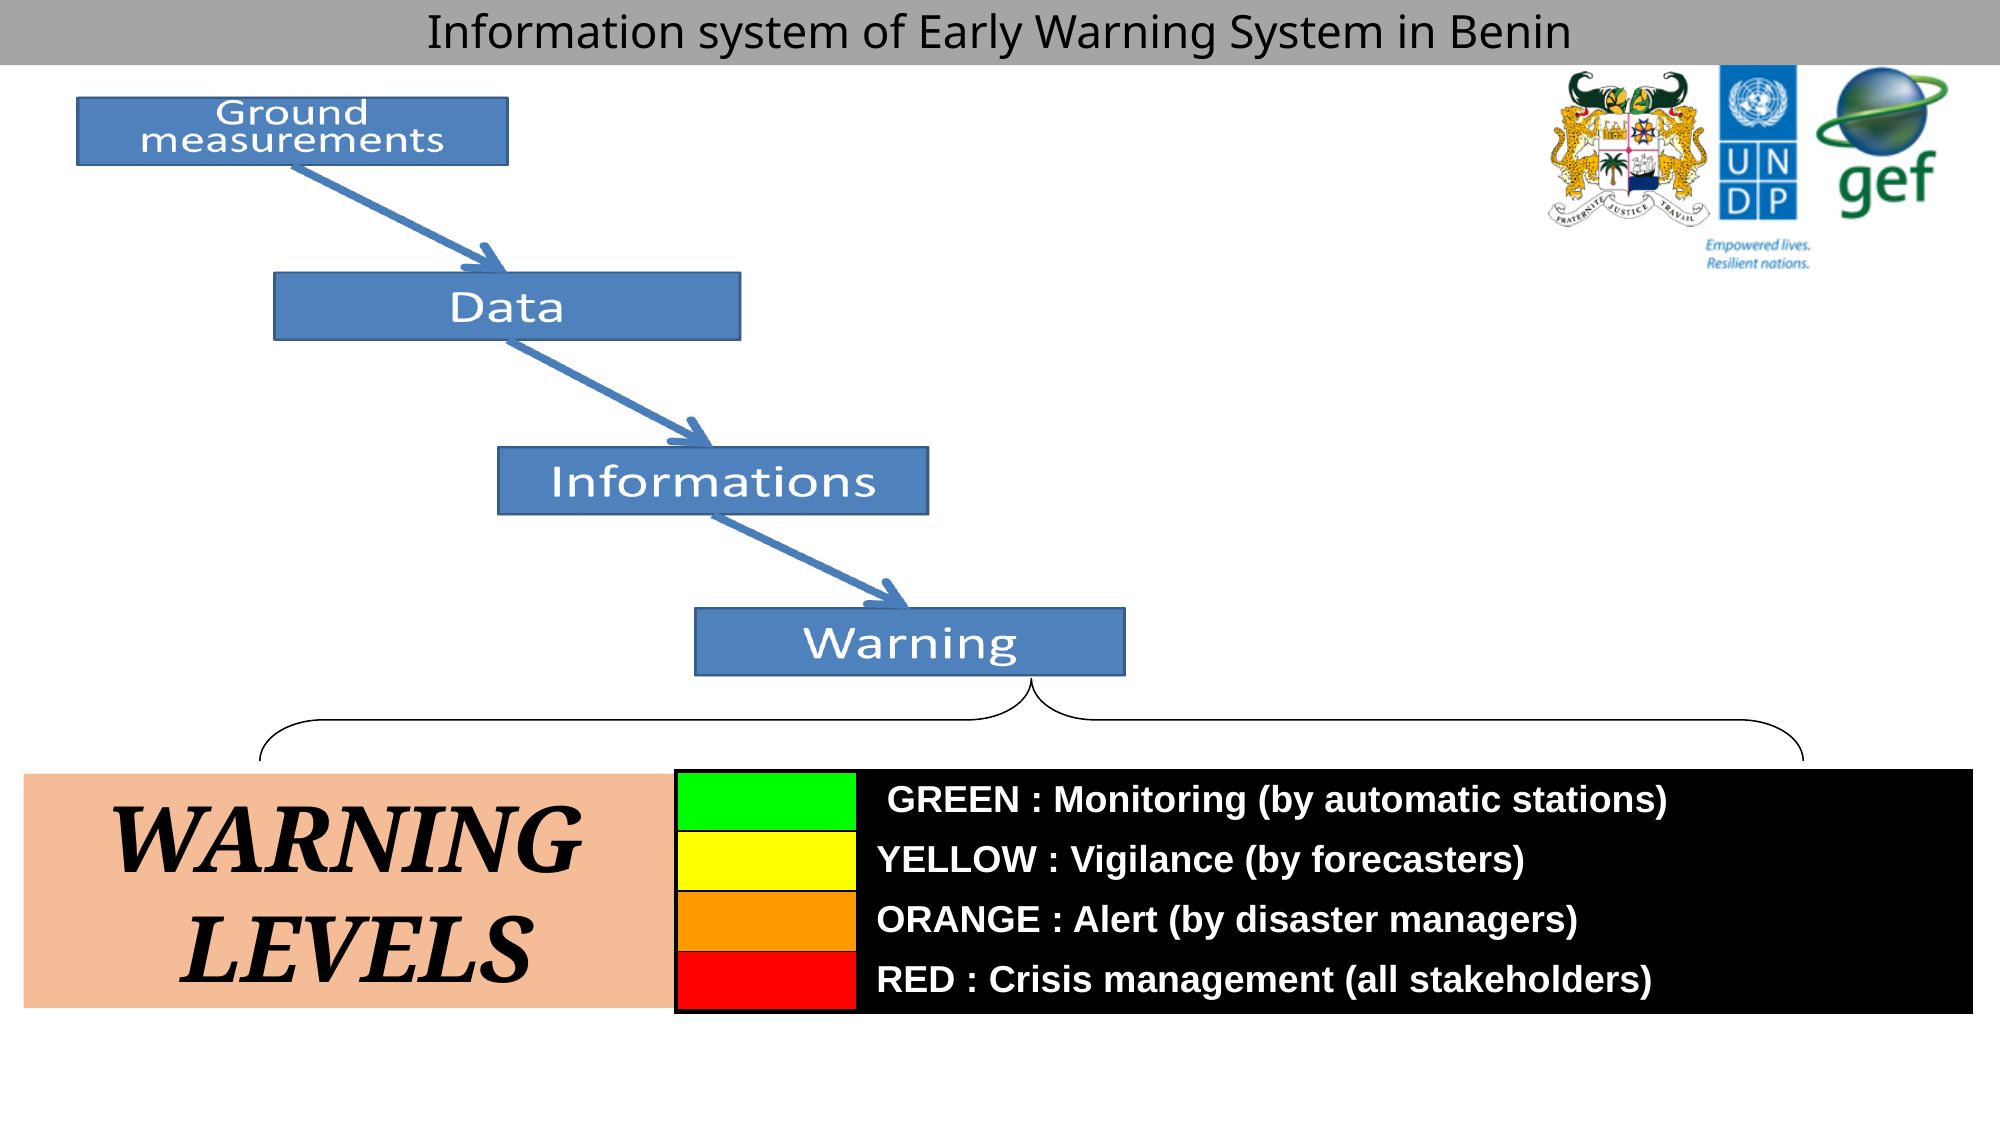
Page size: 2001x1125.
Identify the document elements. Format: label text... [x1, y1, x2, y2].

table_cell [678, 892, 856, 951]
picture [1544, 66, 1961, 278]
table_cell RED : Crisis management (all stakeholders) [857, 952, 1969, 1009]
table_header GREEN : Monitoring (by automatic stations) [857, 773, 1969, 830]
picture [76, 77, 1126, 699]
table_cell YELLOW : Vigilance (by forecasters) [857, 832, 1969, 890]
table_cell [678, 832, 856, 890]
table_header [678, 773, 856, 830]
text_box WARNING LEVELS [23, 773, 674, 1009]
text_box [259, 699, 1804, 762]
table_cell [678, 952, 856, 1009]
table_cell ORANGE : Alert (by disaster managers) [857, 892, 1969, 951]
text_box Information system of Early Warning System in Benin [0, 0, 2000, 66]
